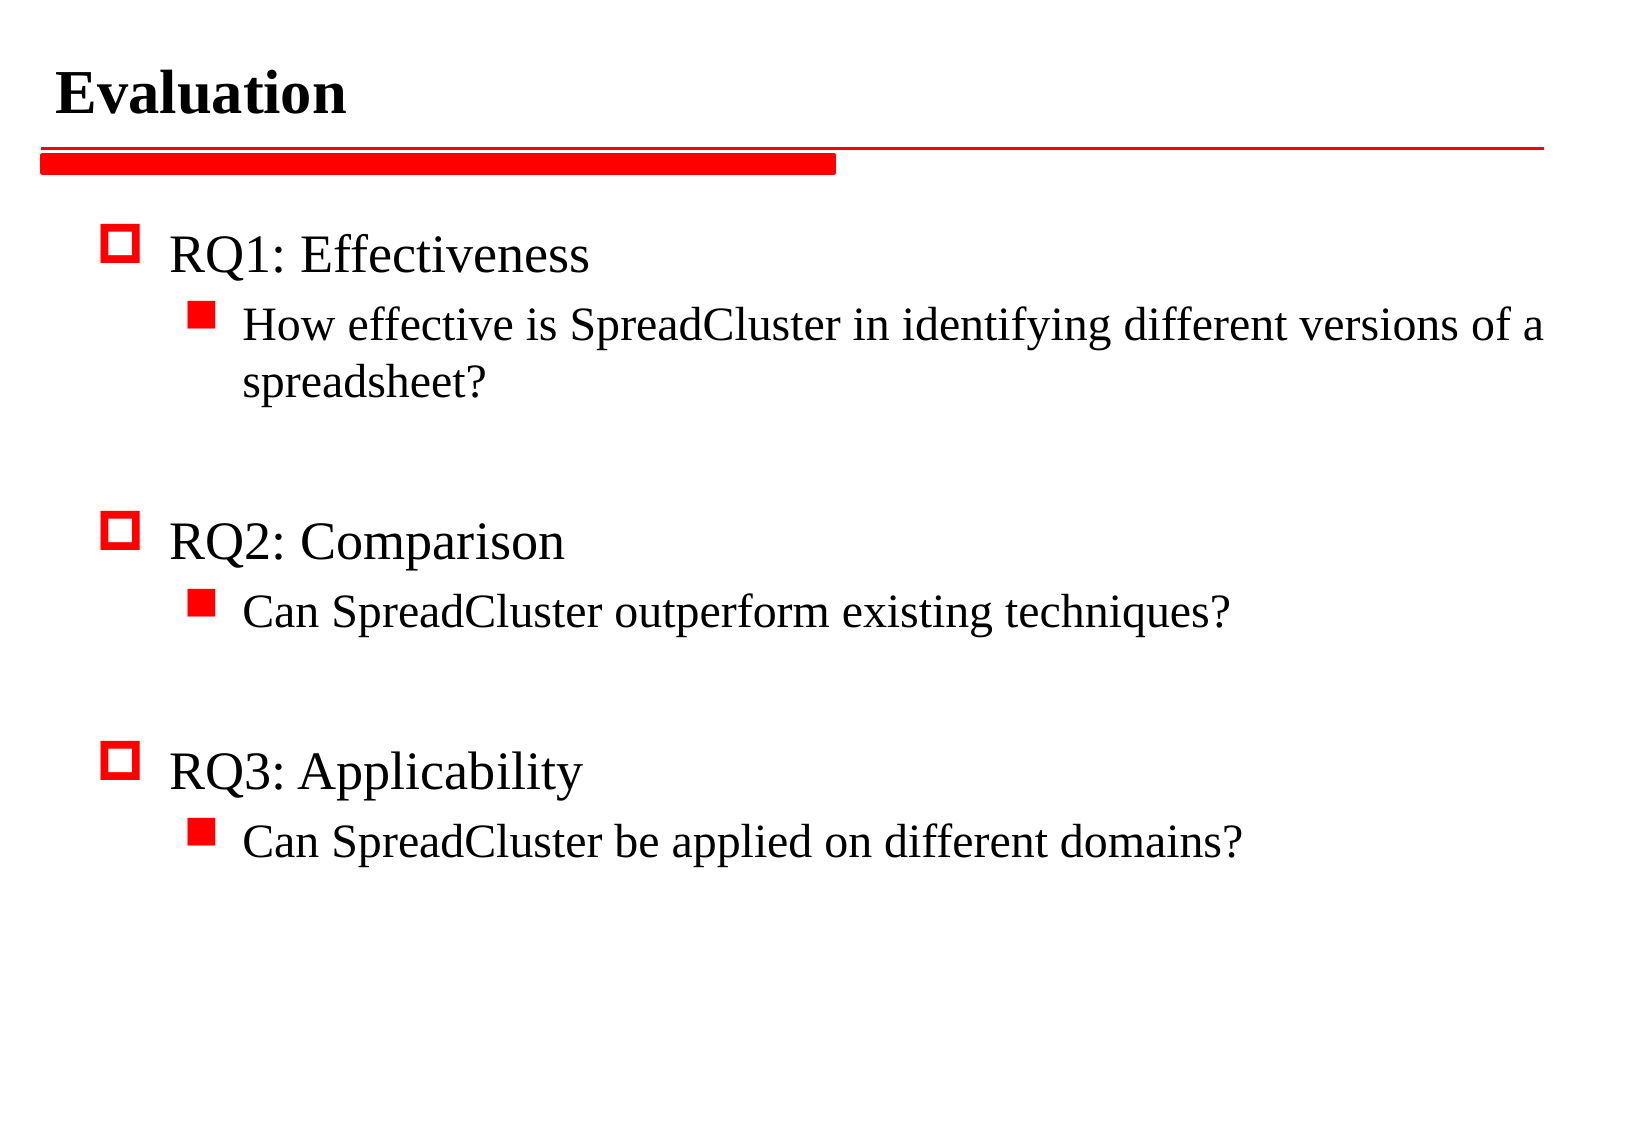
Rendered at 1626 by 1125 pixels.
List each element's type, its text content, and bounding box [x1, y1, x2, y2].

title Evaluation [40, 43, 1544, 129]
list RQ1: Effectiveness How effective is SpreadCluster in identifying different versions of a spreadsheet? RQ2: Comparison Can SpreadCluster outperform existing techniques? RQ3: Applicability Can SpreadCluster be applied on different domains? [81, 210, 1589, 934]
